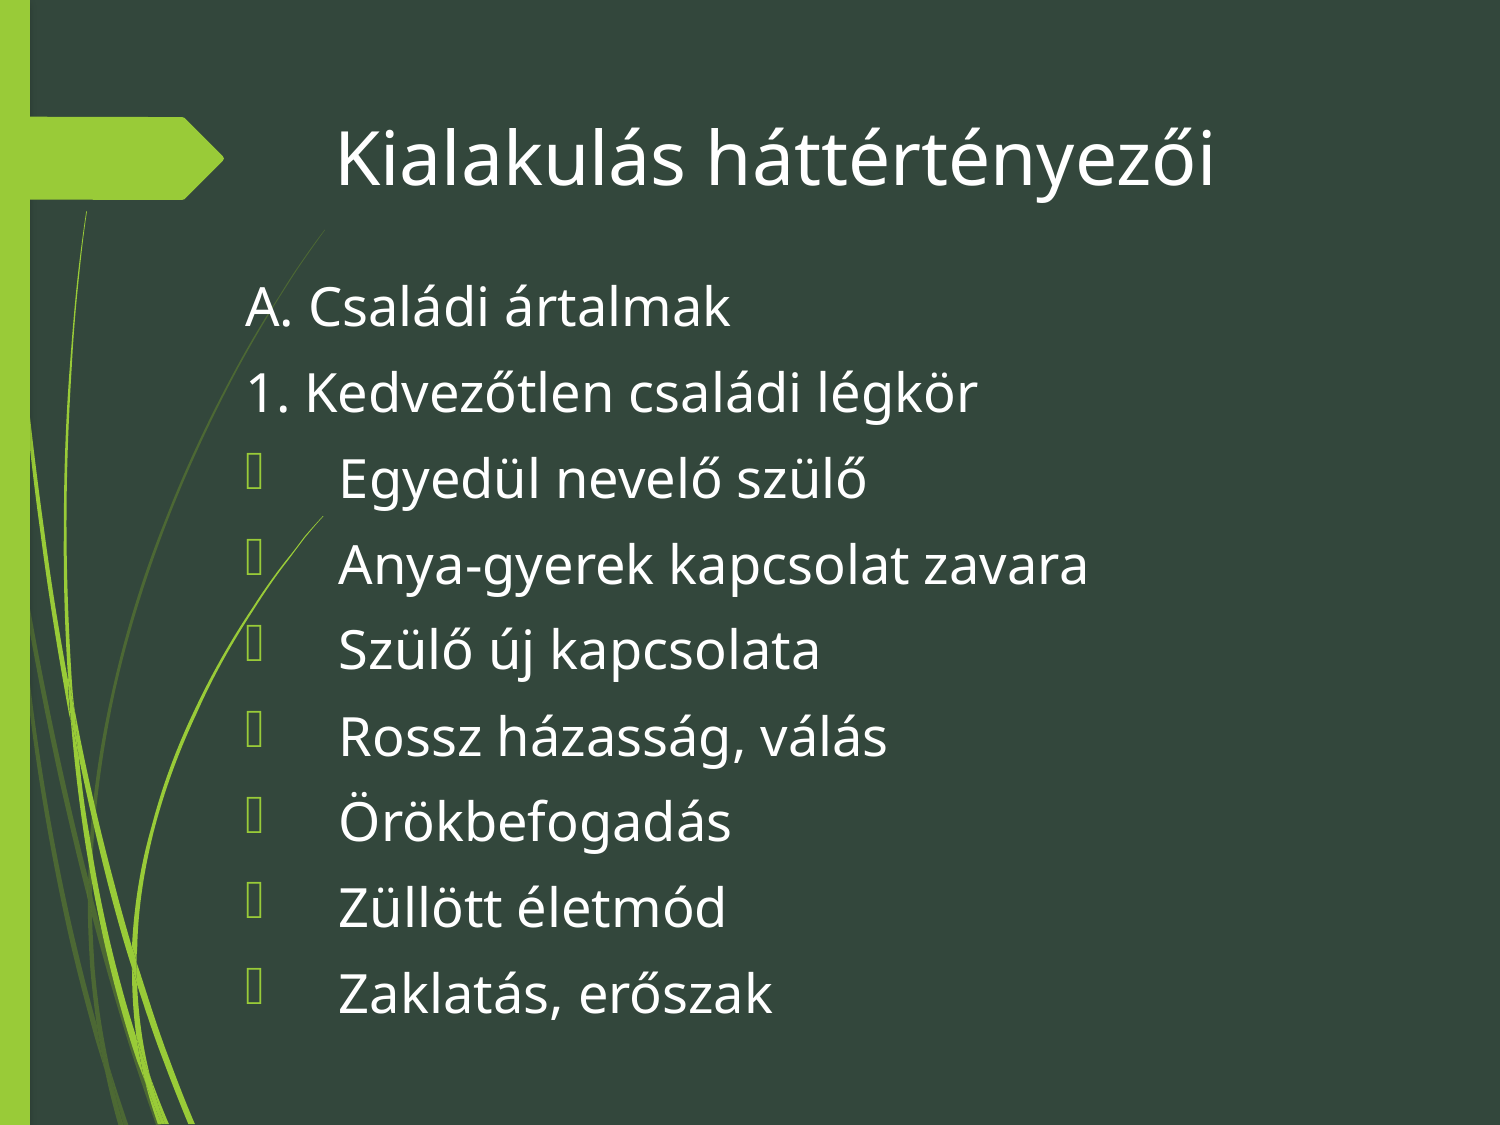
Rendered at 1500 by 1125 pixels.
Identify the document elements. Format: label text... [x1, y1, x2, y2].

title Kialakulás háttértényezői [319, 102, 1400, 264]
list A. Családi ártalmak 1. Kedvezőtlen családi légkör Egyedül nevelő szülő Anya-gyerek kapcsolat zavara Szülő új kapcsolata Rossz házasság, válás Örökbefogadás Züllött életmód Zaklatás, erőszak [230, 264, 1400, 1055]
